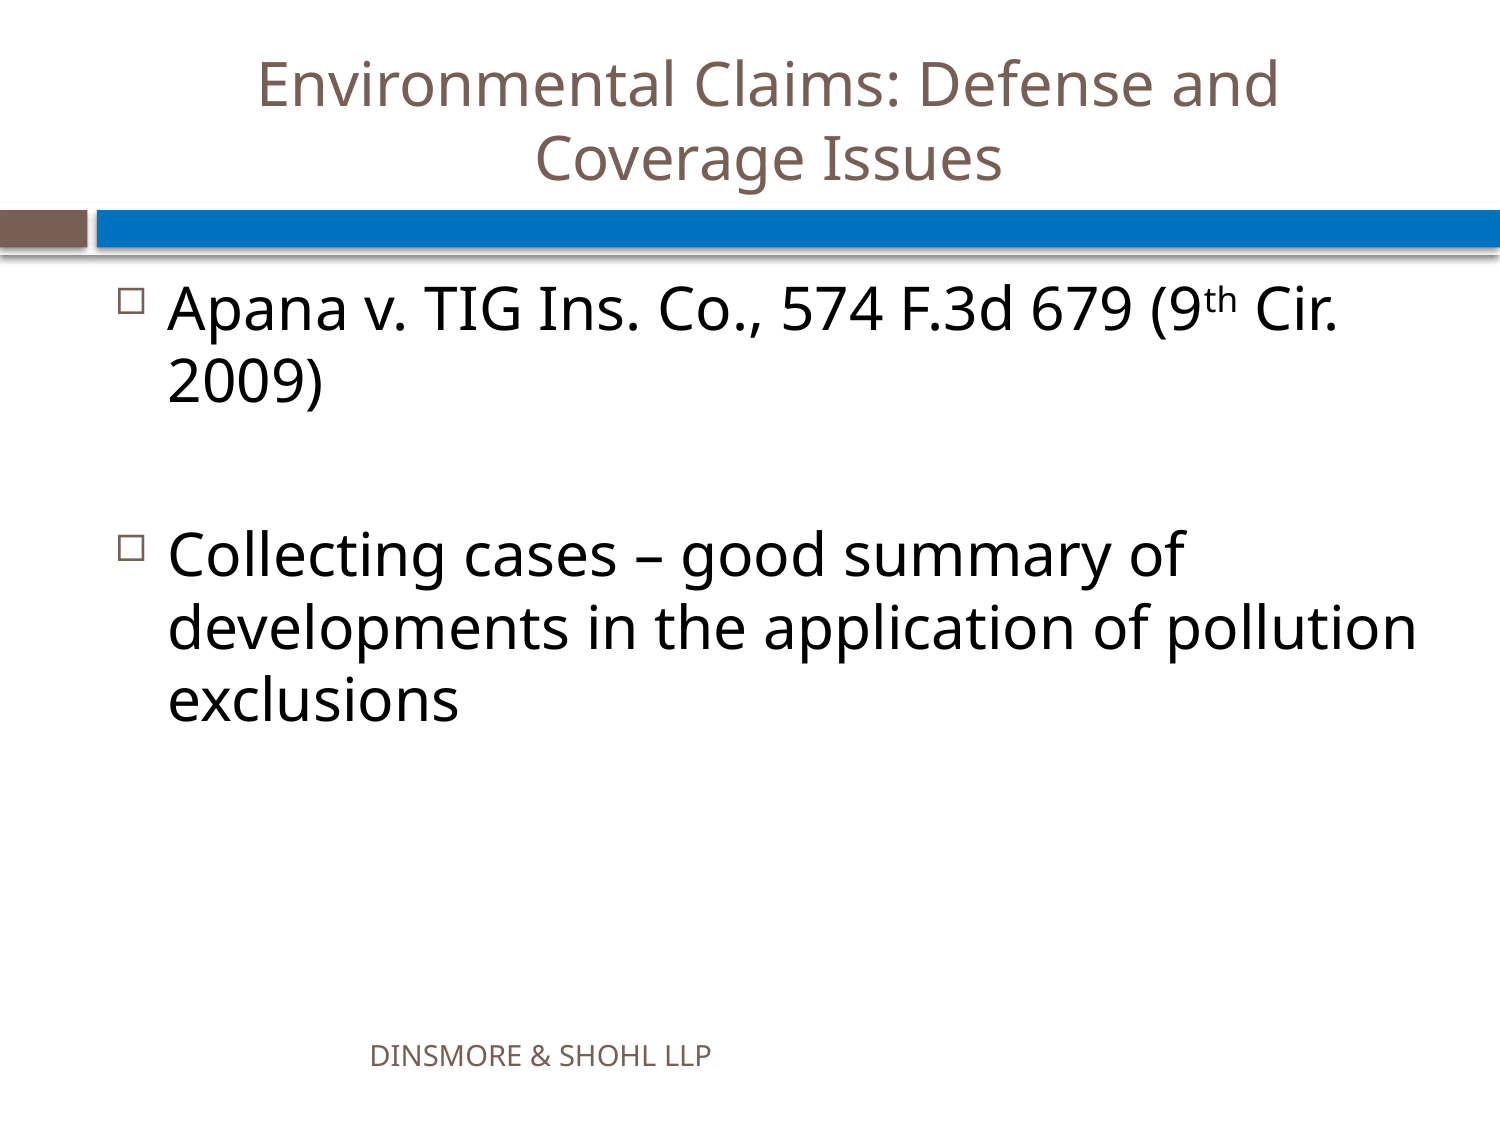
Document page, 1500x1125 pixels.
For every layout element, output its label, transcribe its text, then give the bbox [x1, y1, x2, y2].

footer DINSMORE & SHOHL LLP [99, 1024, 990, 1085]
list Apana v. TIG Ins. Co., 574 F.3d 679 (9th Cir. 2009) Collecting cases – good summary of developments in the application of pollution exclusions [100, 262, 1438, 1000]
title Environmental Claims: Defense and Coverage Issues [100, 37, 1438, 200]
